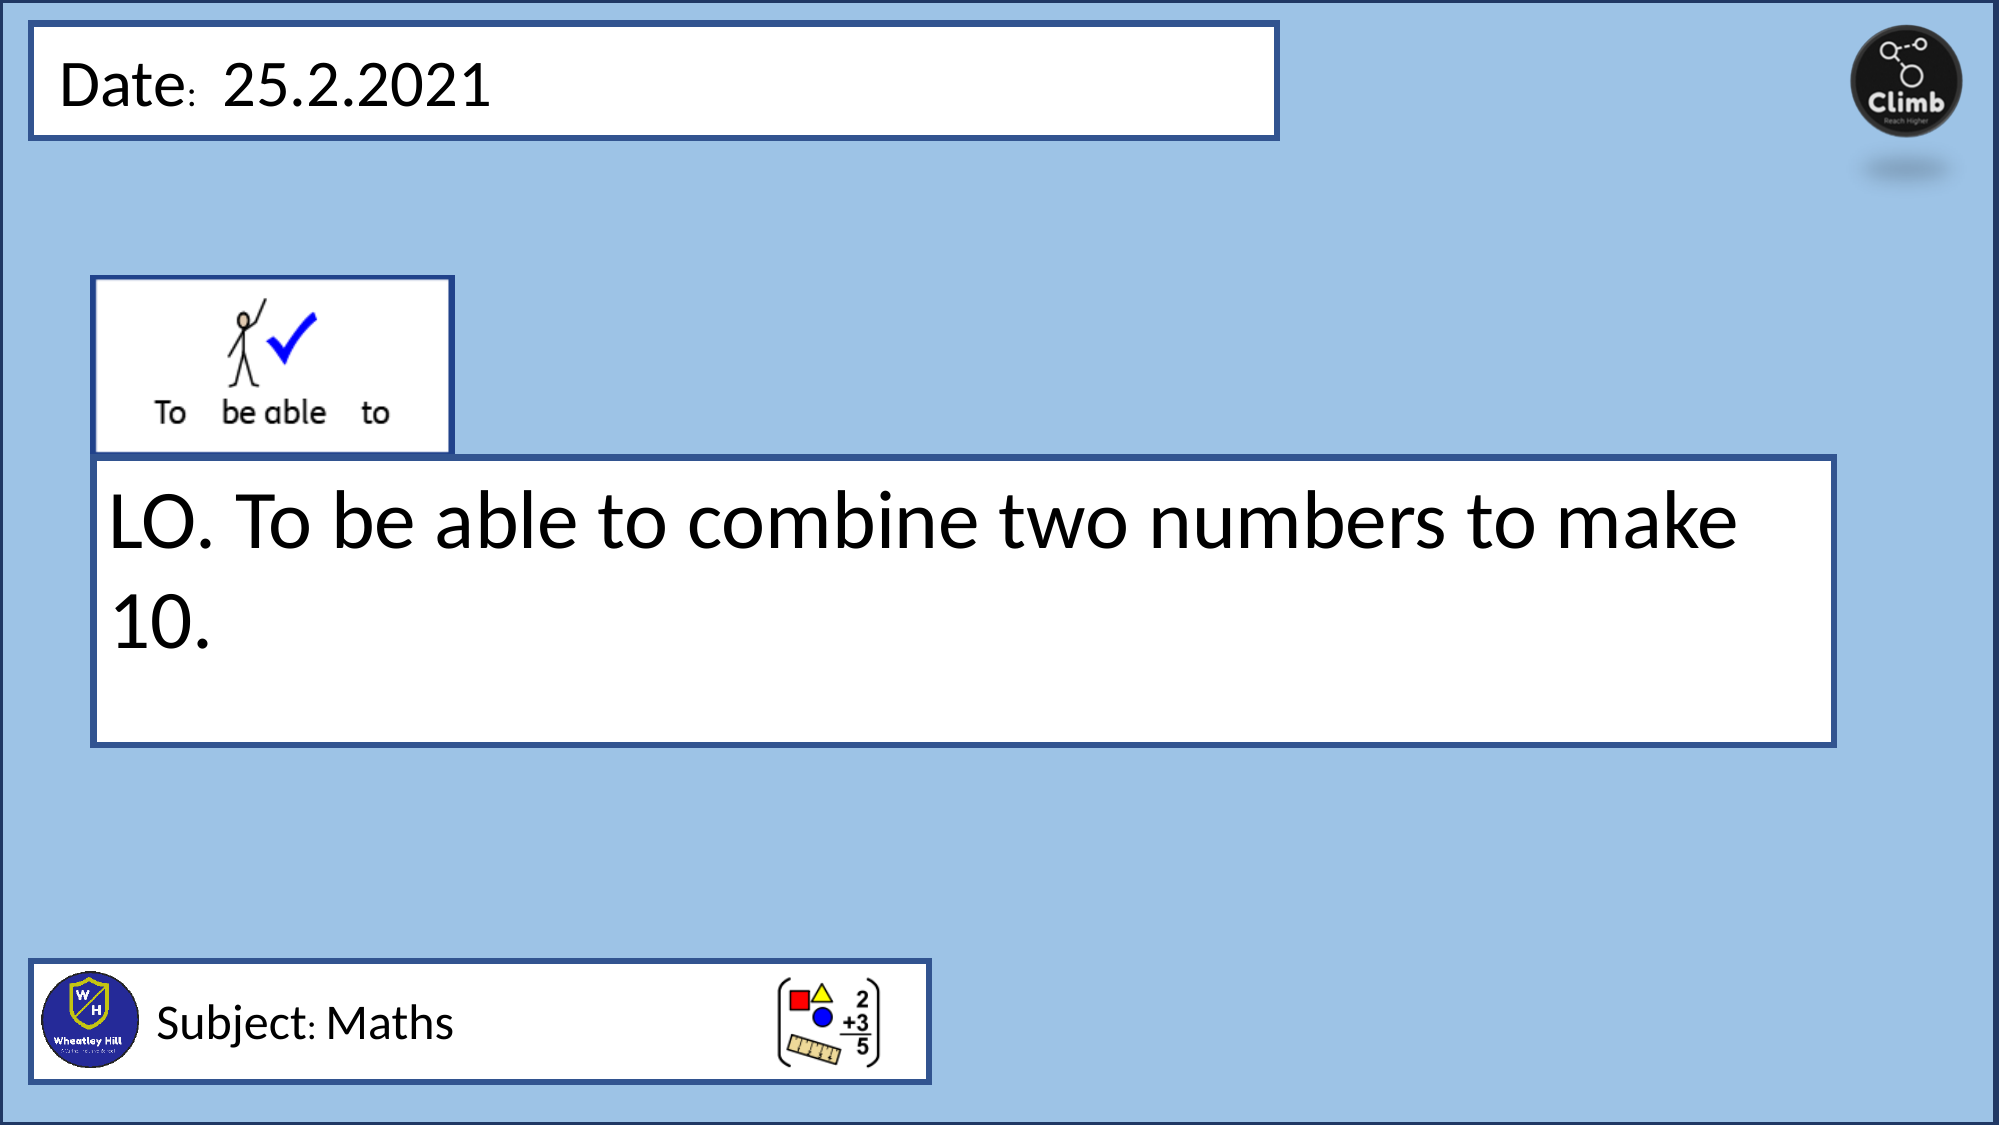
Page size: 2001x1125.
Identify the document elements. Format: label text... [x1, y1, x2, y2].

picture [41, 971, 139, 1068]
text_box [0, 0, 1997, 1125]
text_box [30, 22, 1278, 139]
picture [90, 275, 455, 457]
text_box [92, 456, 1835, 746]
picture [1832, 24, 1981, 209]
text_box LO. To be able to combine two numbers to make 10. [93, 457, 1805, 673]
picture [774, 974, 885, 1074]
text_box Date: 25.2.2021 [44, 32, 1264, 128]
text_box Subject: Maths [141, 981, 774, 1057]
text_box [30, 960, 930, 1083]
